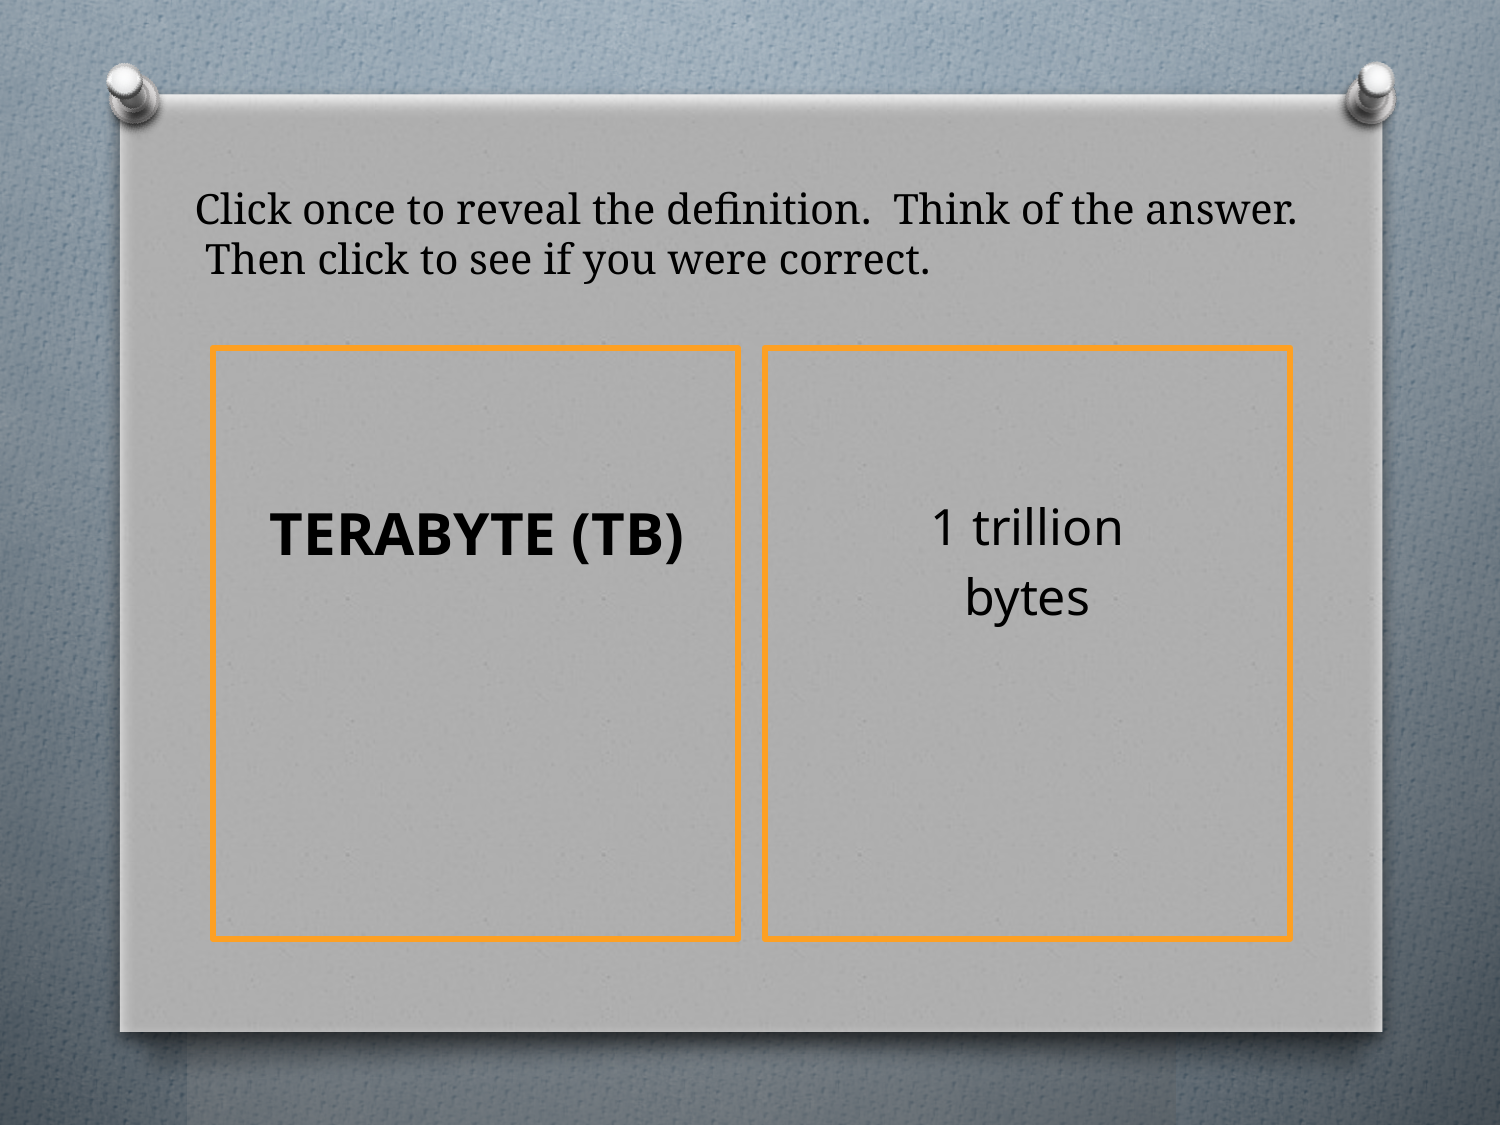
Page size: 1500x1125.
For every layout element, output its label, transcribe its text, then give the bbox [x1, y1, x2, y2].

list 1 trillion bytes [765, 347, 1290, 939]
title Click once to reveal the definition. Think of the answer. Then click to see if you were correct. [179, 134, 1323, 332]
picture [75, 29, 198, 153]
list TERABYTE (TB) [213, 348, 738, 939]
picture [1317, 35, 1439, 156]
